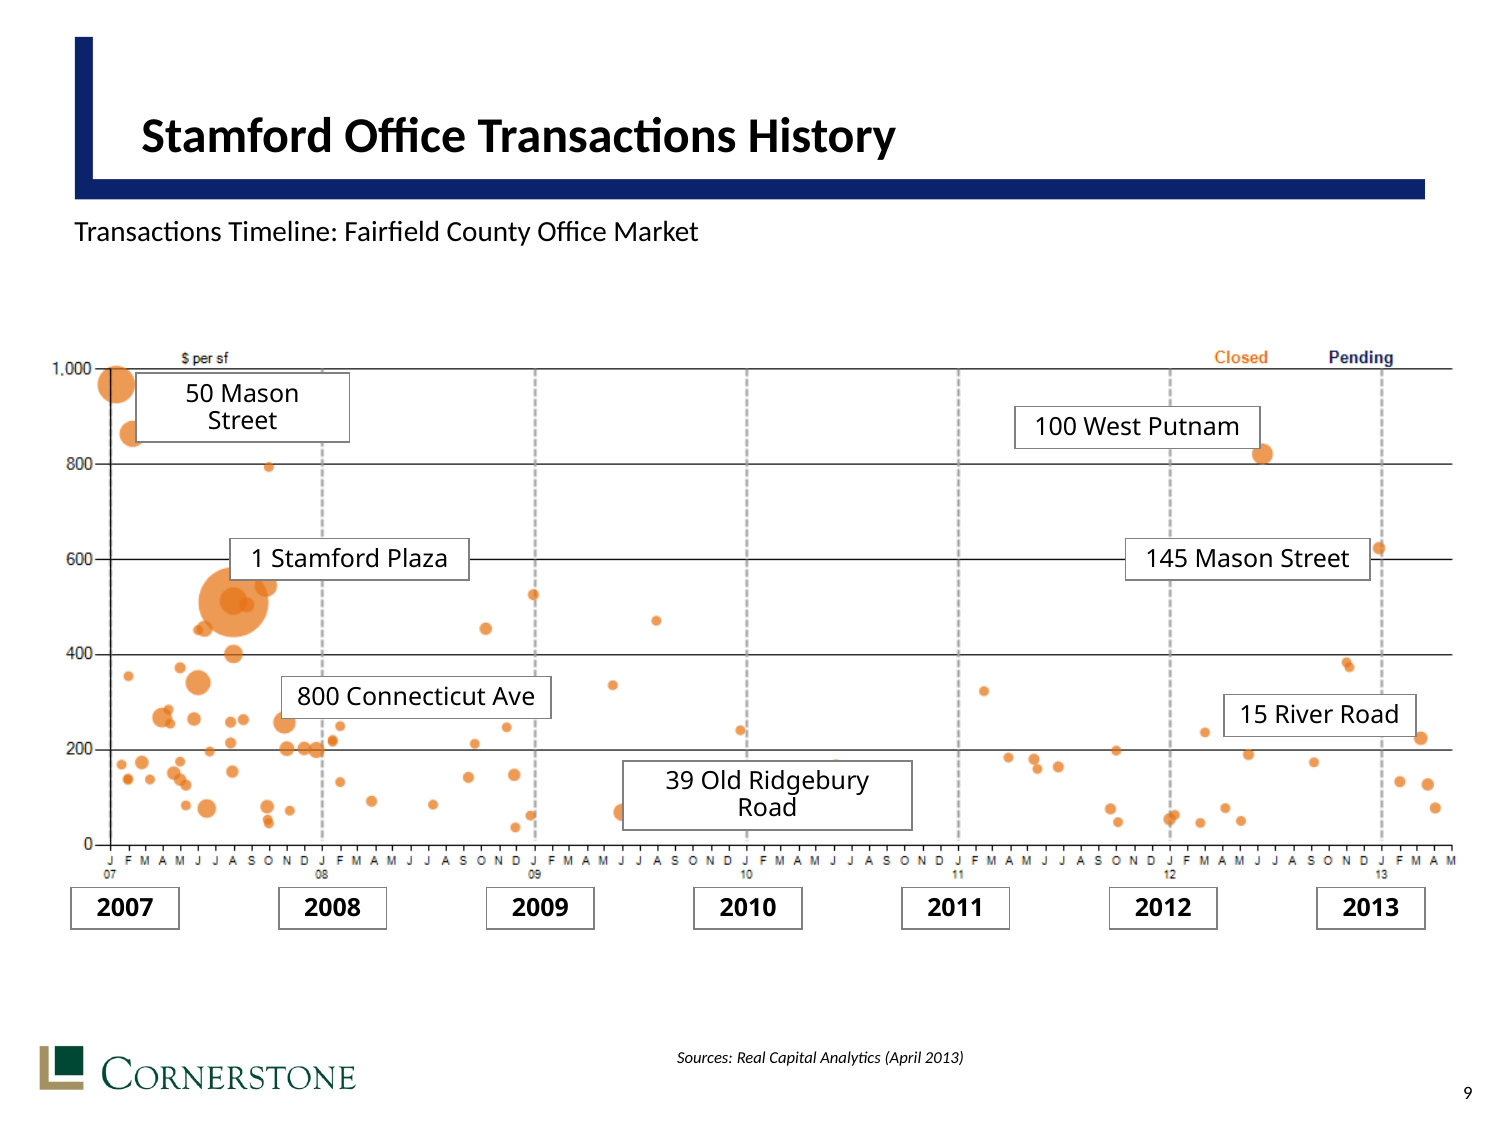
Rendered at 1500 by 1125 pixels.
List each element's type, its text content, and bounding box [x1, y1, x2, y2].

text_box Transactions Timeline: Fairfield County Office Market [59, 204, 940, 255]
text_box Sources: Real Capital Analytics (April 2013) [662, 1039, 1306, 1074]
picture [45, 347, 1464, 890]
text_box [70, 887, 1426, 930]
picture [31, 1038, 365, 1104]
slide_number 8 [1348, 1035, 1487, 1111]
title Stamford Office Transactions History [126, 36, 1402, 170]
